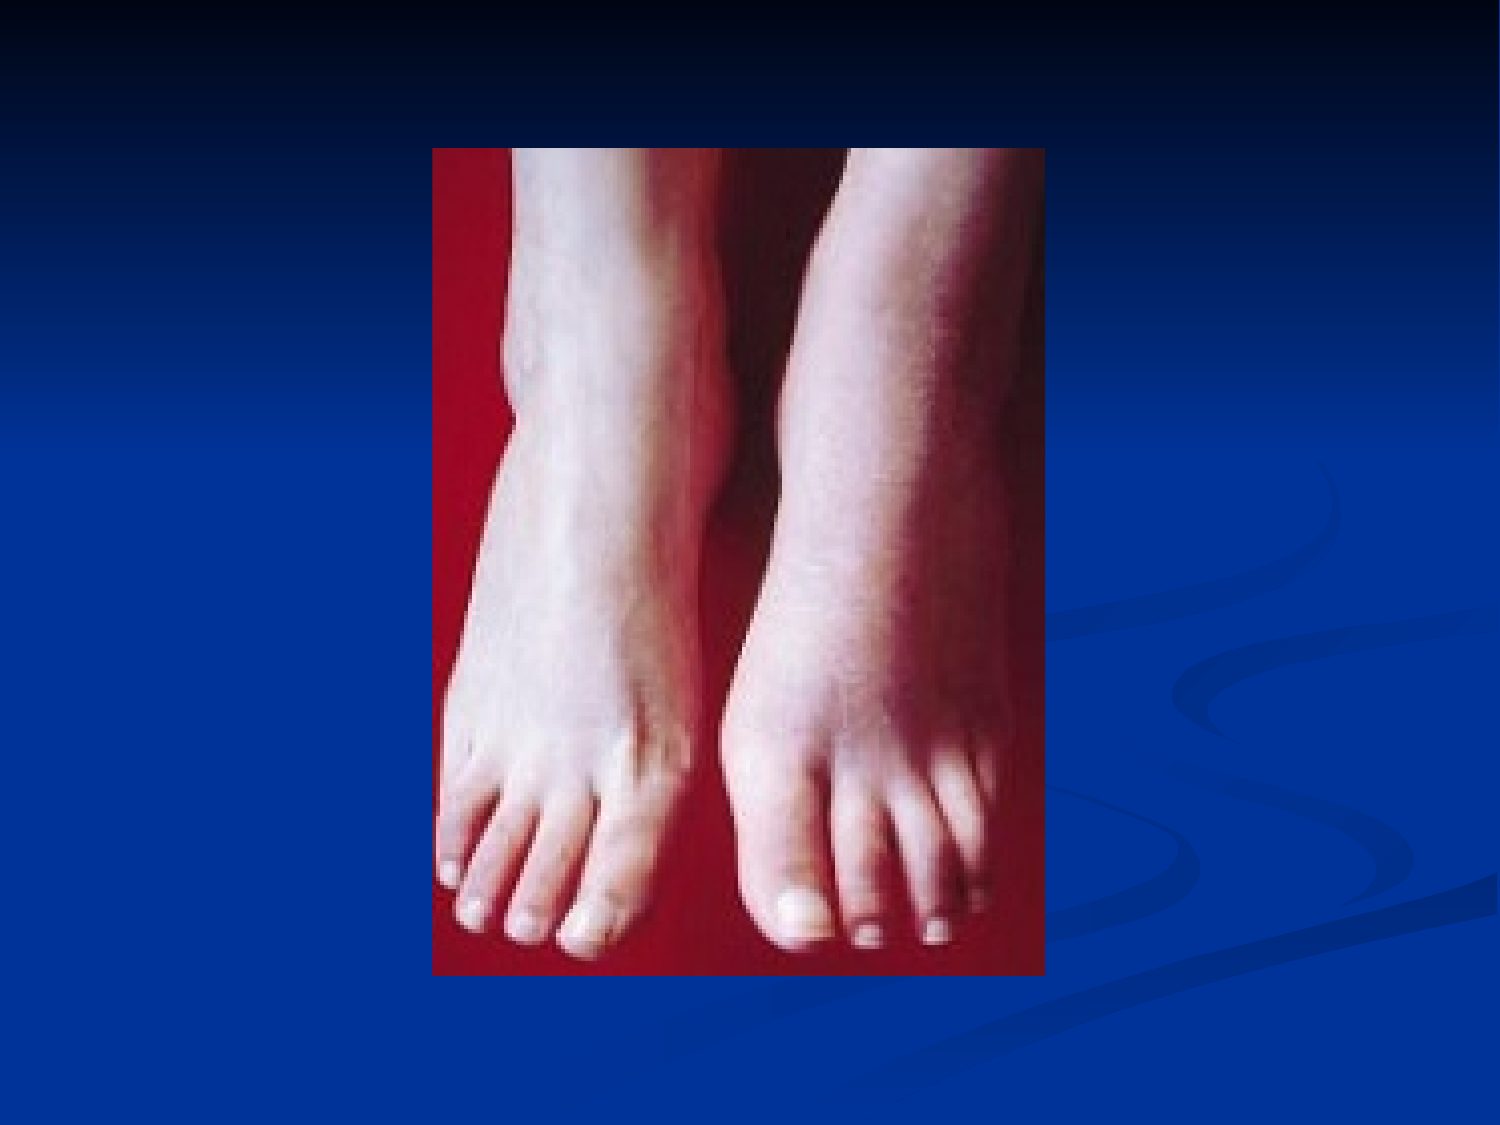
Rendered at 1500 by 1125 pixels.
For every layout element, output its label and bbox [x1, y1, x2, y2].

picture [431, 148, 1046, 977]
